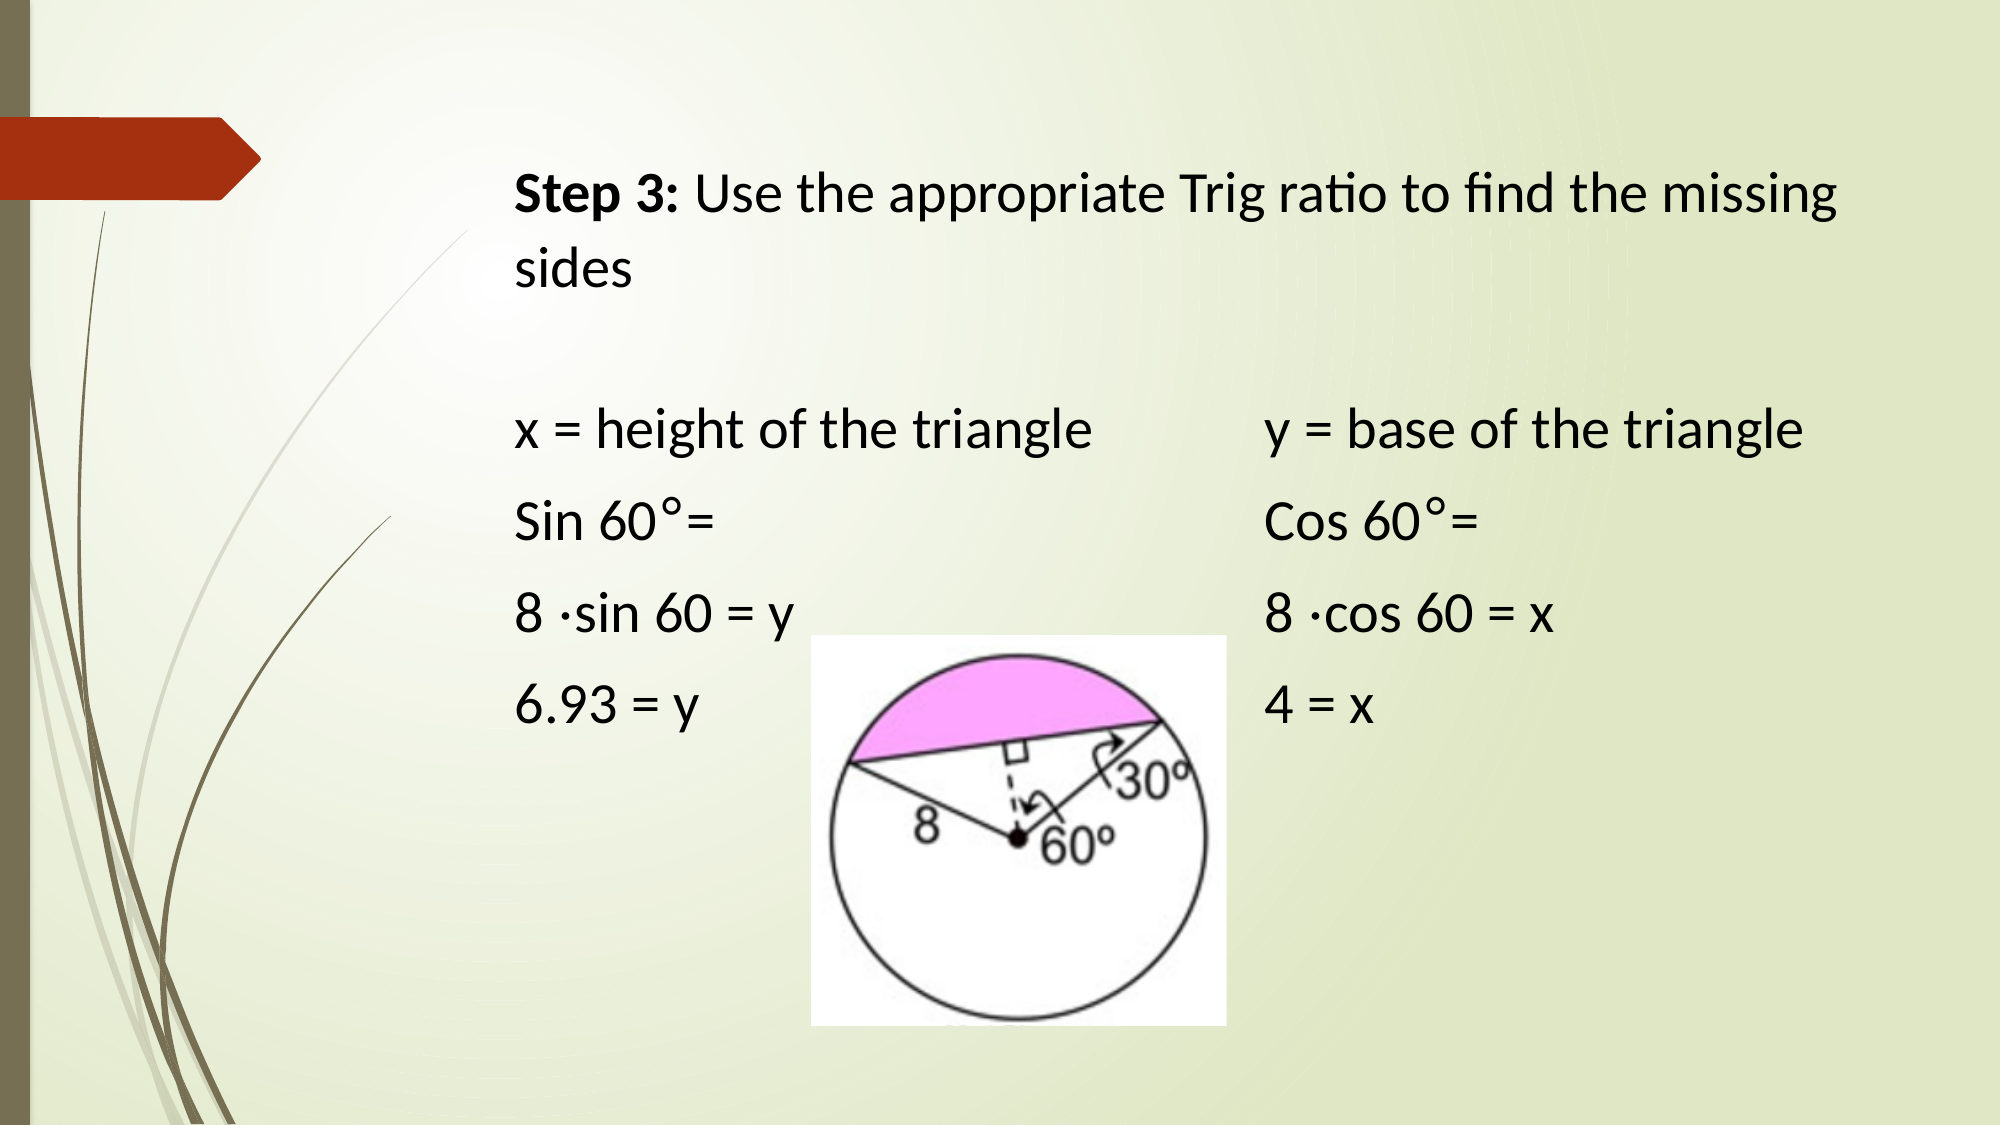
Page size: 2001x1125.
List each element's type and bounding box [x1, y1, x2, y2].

picture [810, 635, 1227, 1026]
